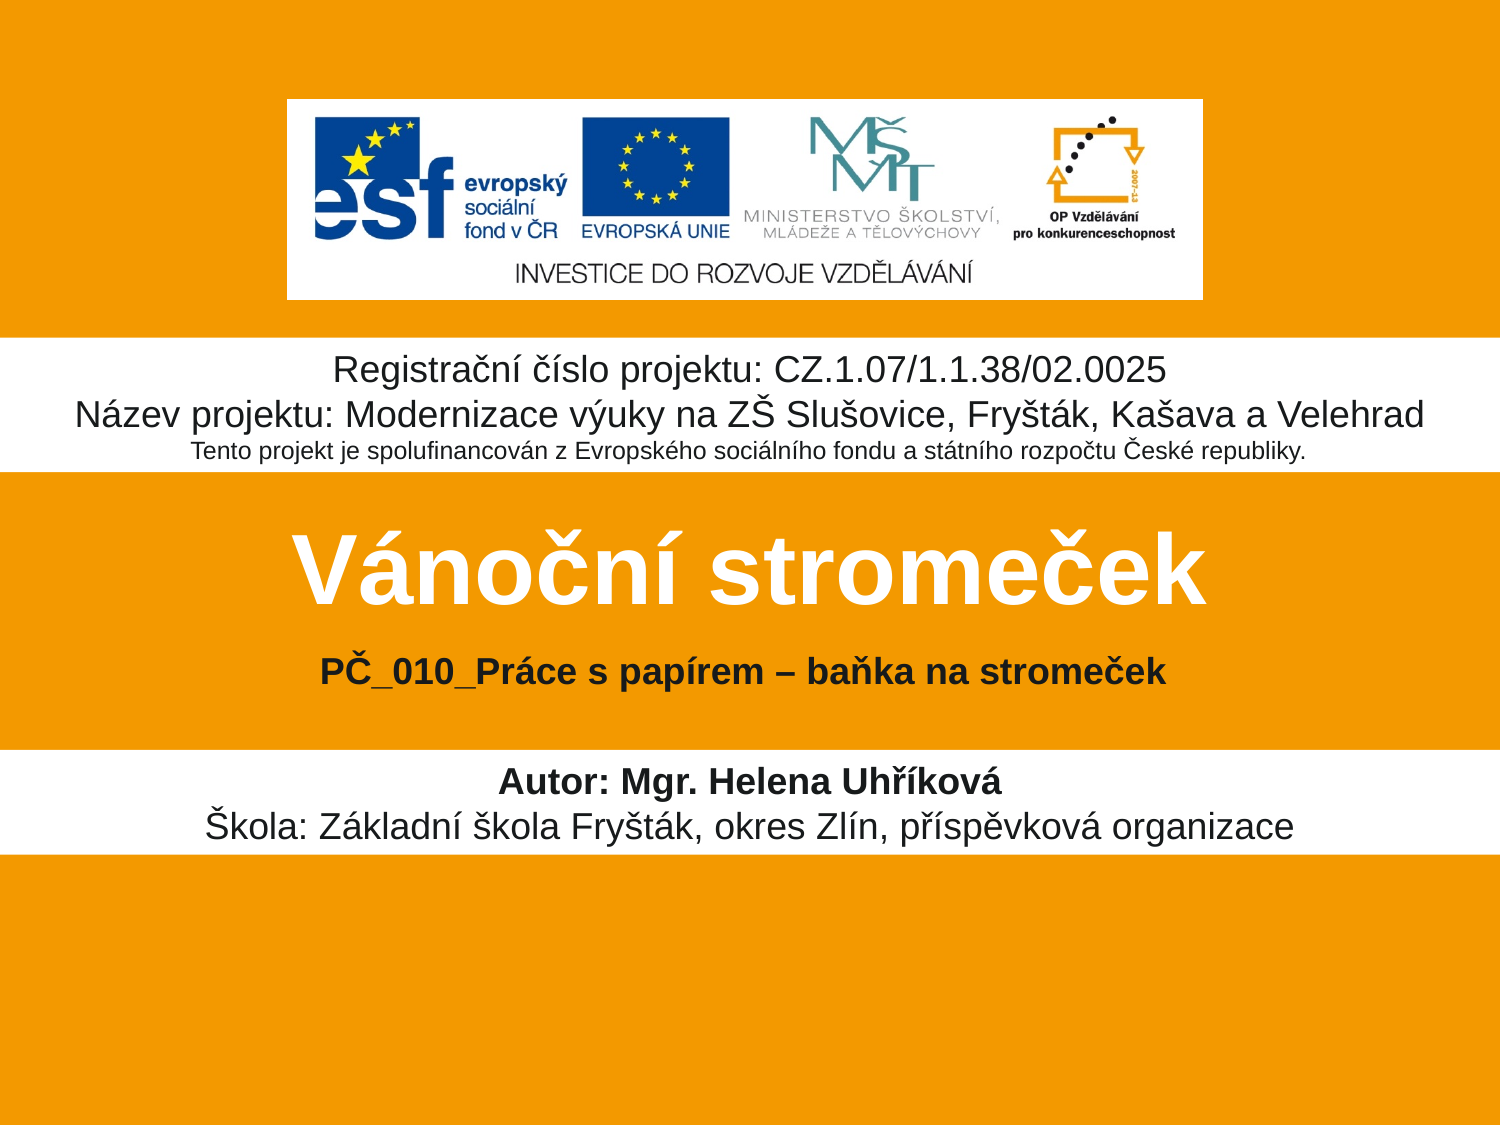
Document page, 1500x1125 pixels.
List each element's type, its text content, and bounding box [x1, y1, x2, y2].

text_box Registrační číslo projektu: CZ.1.07/1.1.38/02.0025 Název projektu: Modernizace výuky na ZŠ Slušovice, Fryšták, Kašava a Velehrad Tento projekt je spolufinancován z Evropského sociálního fondu a státního rozpočtu České republiky. [0, 337, 1500, 473]
text_box PČ_010_Práce s papírem – baňka na stromeček [304, 639, 1182, 700]
picture [287, 99, 1203, 300]
title Vánoční stromeček [112, 489, 1388, 640]
text_box Autor: Mgr. Helena Uhříková Škola: Základní škola Fryšták, okres Zlín, příspěvková organizace [0, 749, 1500, 855]
